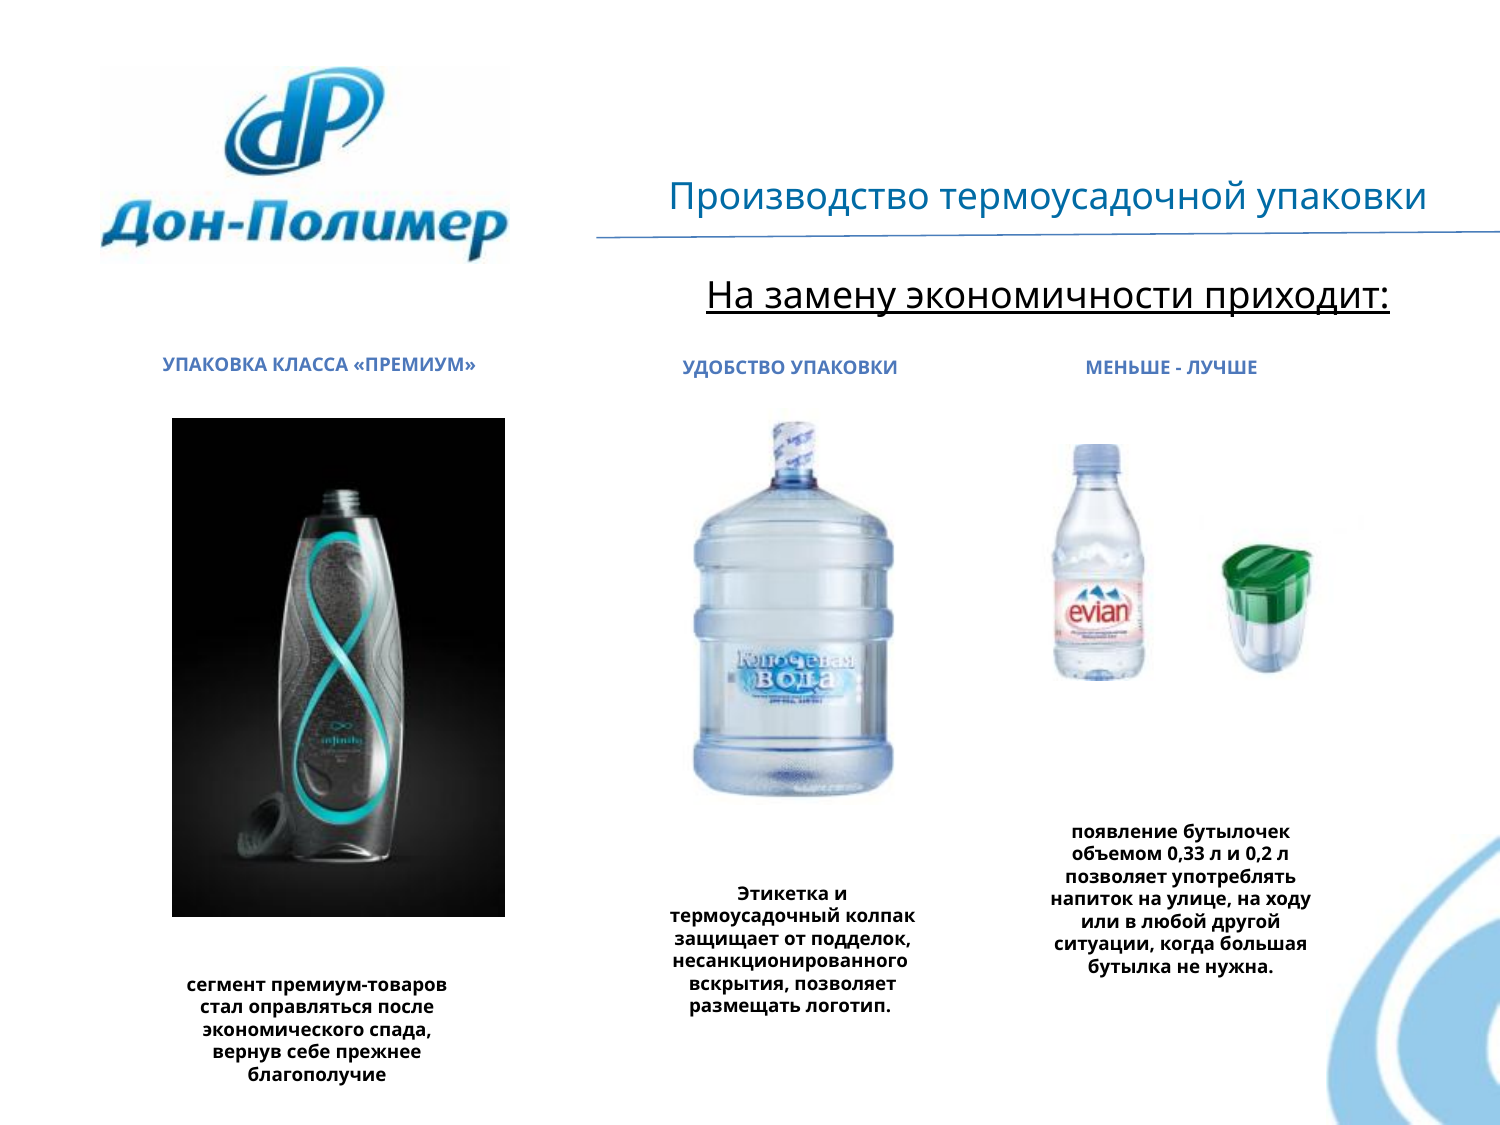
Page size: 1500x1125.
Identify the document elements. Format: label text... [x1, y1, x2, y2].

picture [1326, 833, 1500, 1125]
text_box Удобство упаковки [667, 325, 918, 407]
text_box Меньше - лучше [1070, 325, 1437, 409]
text_box появление бутылочек объемом 0,33 л и 0,2 л позволяет употреблять напиток на улице, на ходу или в любой другой ситуации, когда большая бутылка не нужна. [1034, 812, 1327, 985]
text_box Этикетка и термоусадочный колпак защищает от подделок, несанкционированного вскрытия, позволяет размещать логотип. [646, 873, 939, 1024]
picture [171, 418, 505, 918]
picture [643, 408, 1377, 806]
text_box Упаковка класса «премиум» [147, 322, 514, 406]
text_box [596, 231, 1500, 238]
text_box На замену экономичности приходит: [691, 263, 1406, 323]
text_box сегмент премиум-товаров стал оправляться после экономического спада, вернув себе прежнее благополучие [171, 965, 463, 1093]
picture [100, 66, 510, 264]
text_box Производство термоусадочной упаковки [653, 164, 1443, 225]
